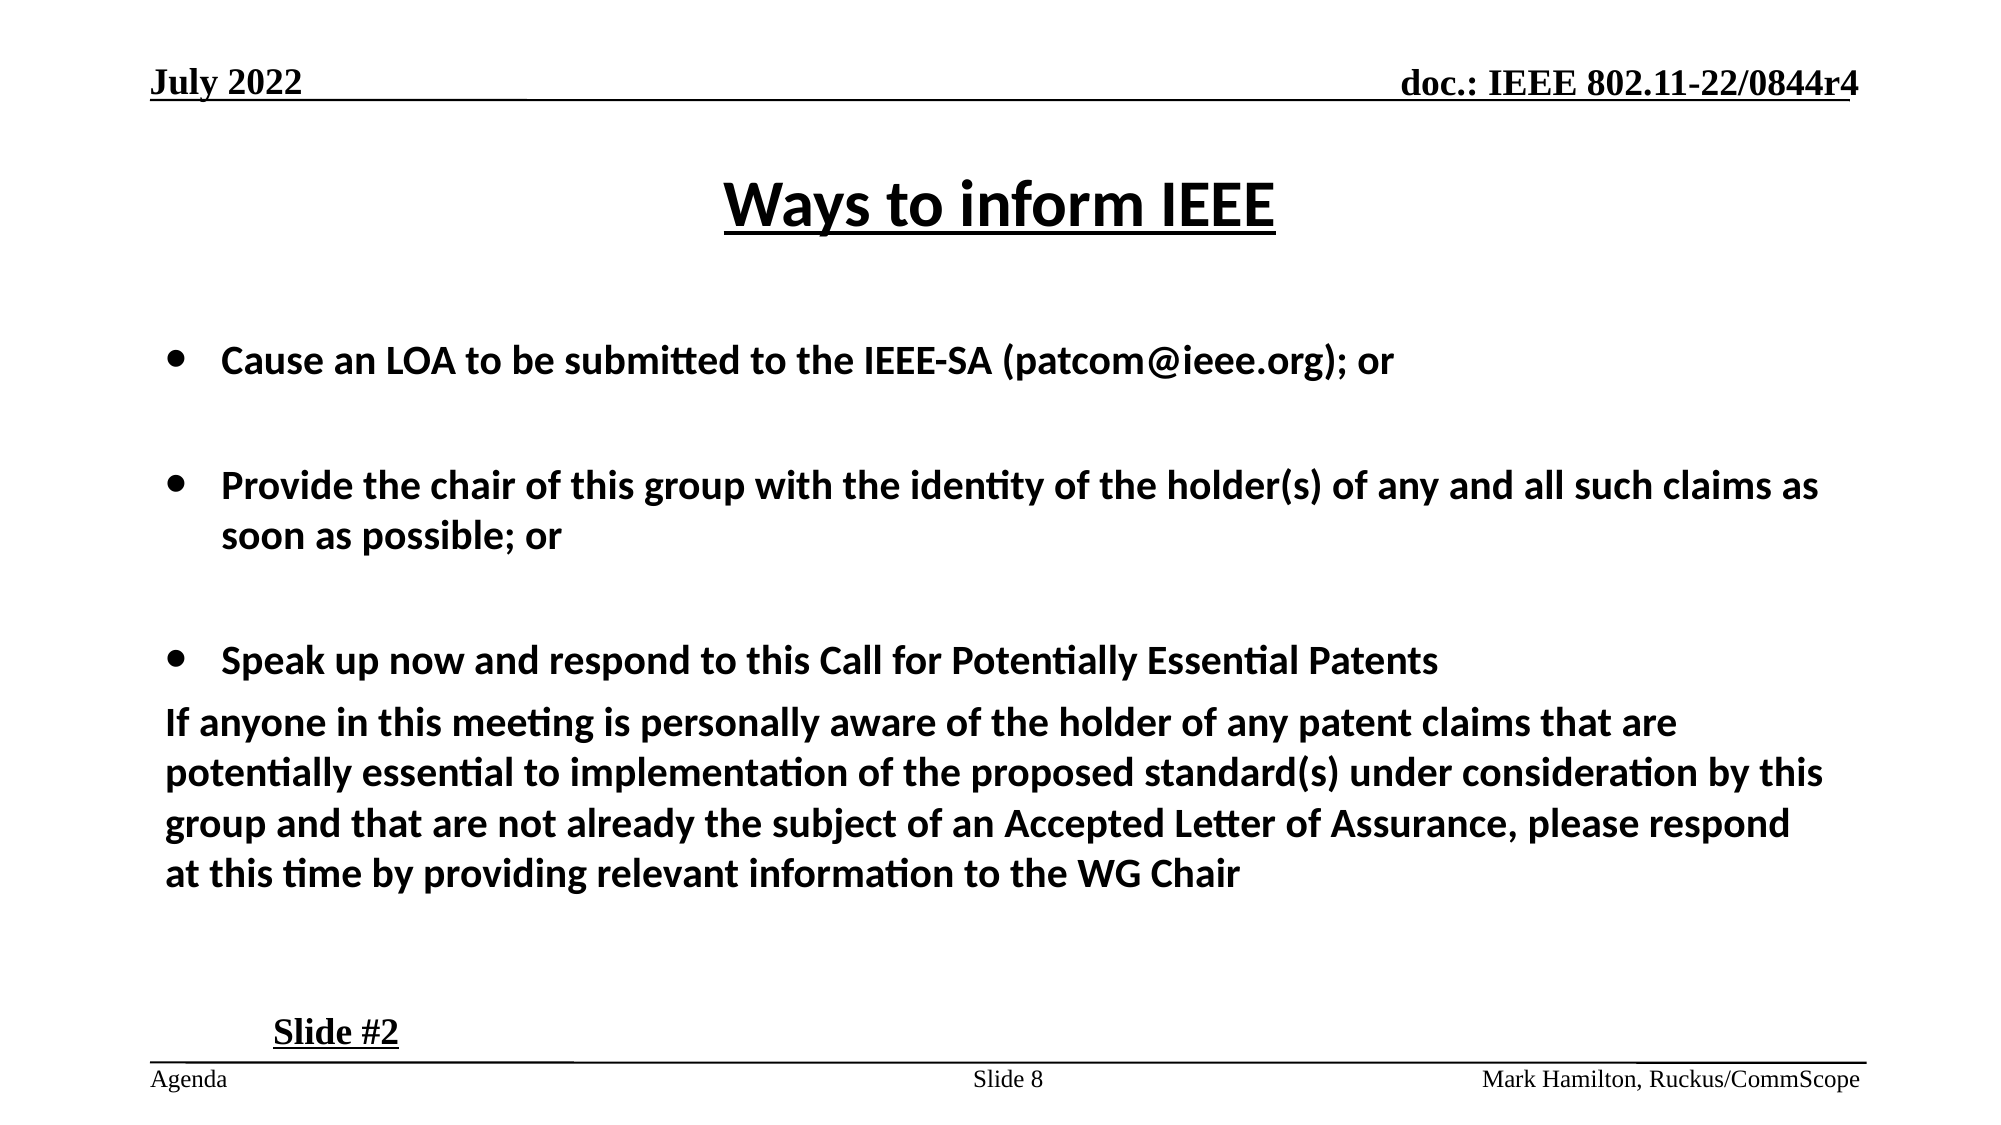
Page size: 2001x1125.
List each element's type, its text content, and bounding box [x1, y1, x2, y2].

title Ways to inform IEEE [149, 112, 1850, 288]
slide_number Slide 8 [950, 1061, 1067, 1123]
text_box Slide #2 [258, 999, 415, 1060]
list Cause an LOA to be submitted to the IEEE-SA (patcom@ieee.org); or Provide the chair of this group with the identity of the holder(s) of any and all such claims as soon as possible; or Speak up now and respond to this Call for Potentially Essential Patents If anyone in this meeting is personally aware of the holder of any patent claims that are potentially essential to implementation of the proposed standard(s) under consideration by this group and that are not already the subject of an Accepted Letter of Assurance, please respond at this time by providing relevant information to the WG Chair [149, 324, 1850, 1000]
